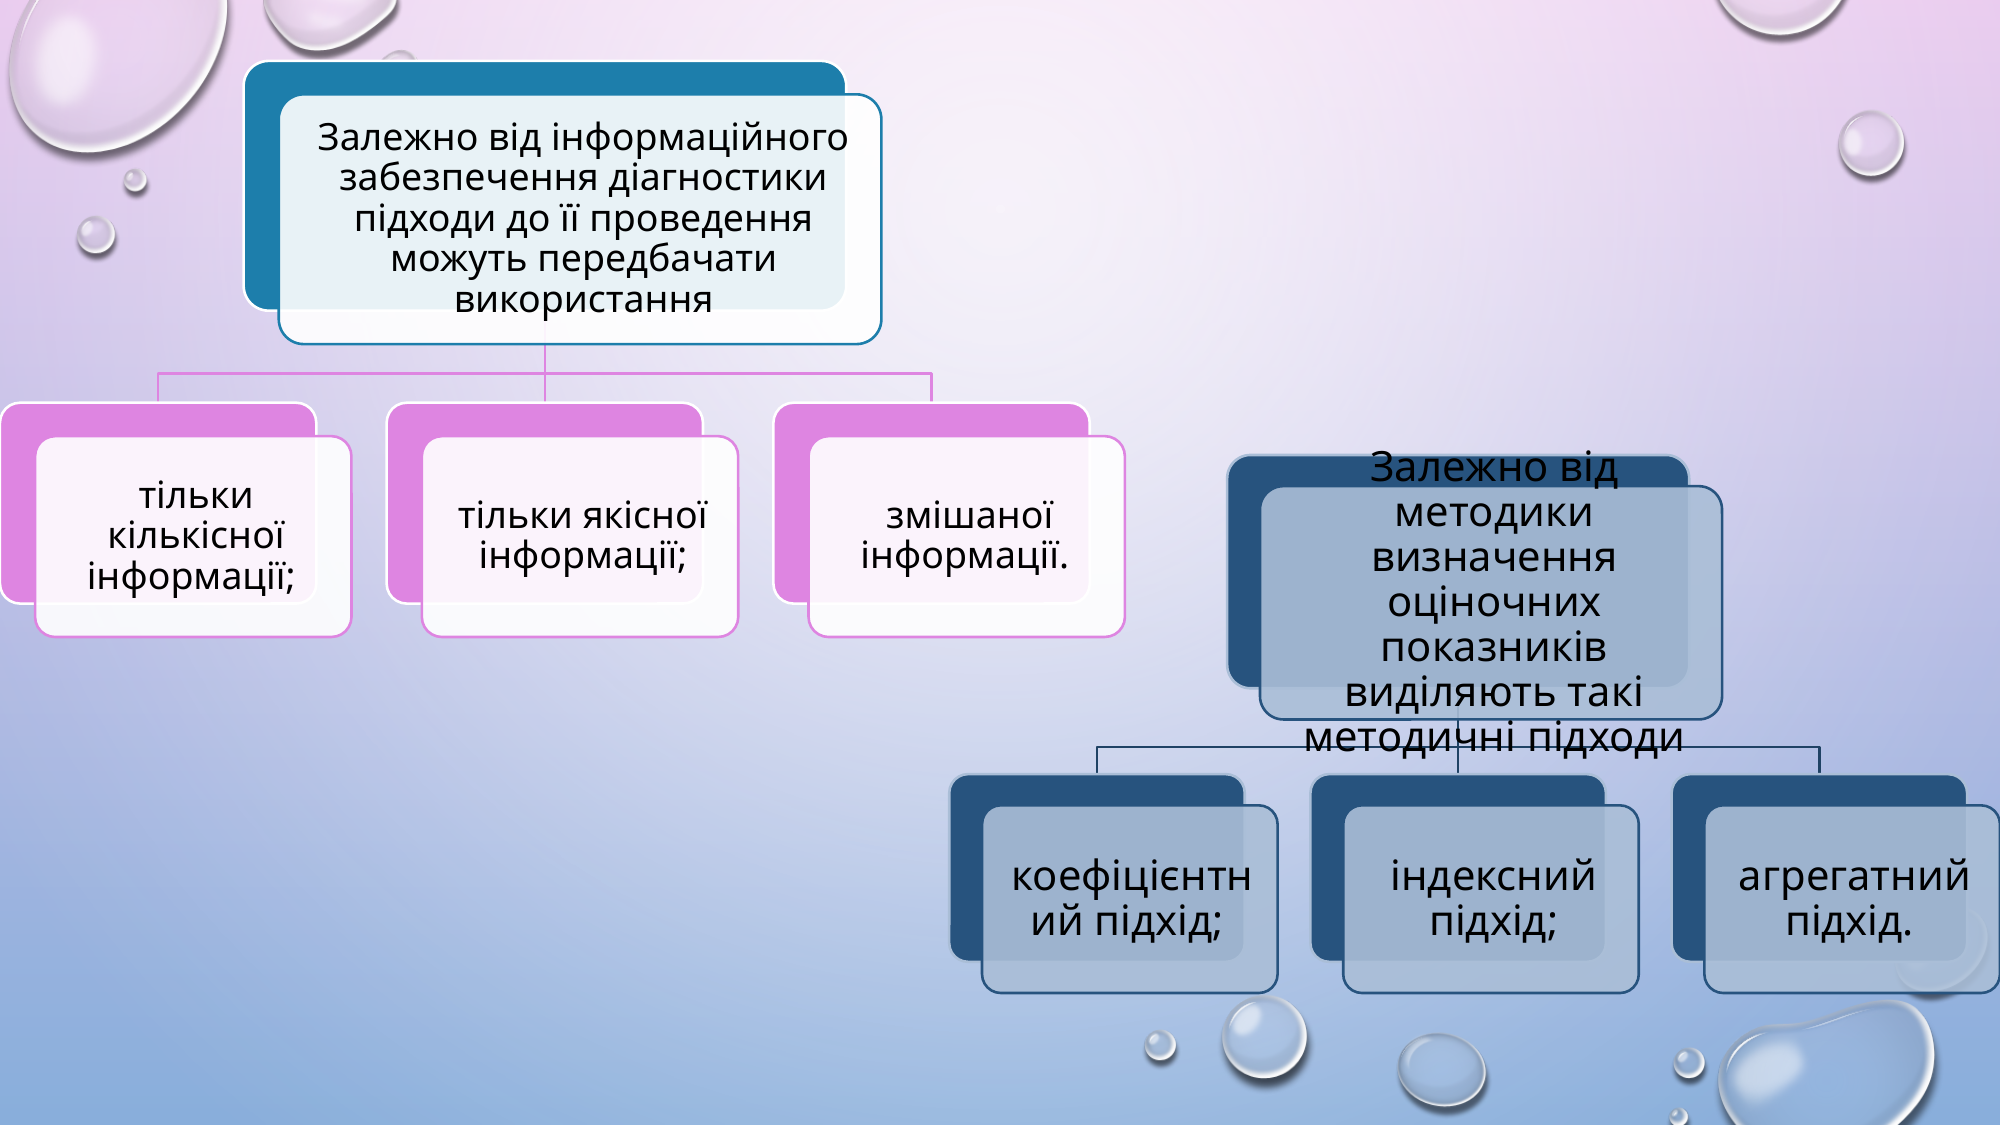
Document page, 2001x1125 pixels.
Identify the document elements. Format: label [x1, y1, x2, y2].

text_box [0, 0, 1126, 725]
text_box [948, 348, 2000, 1100]
picture [1126, 0, 2000, 348]
picture [0, 725, 2000, 1125]
